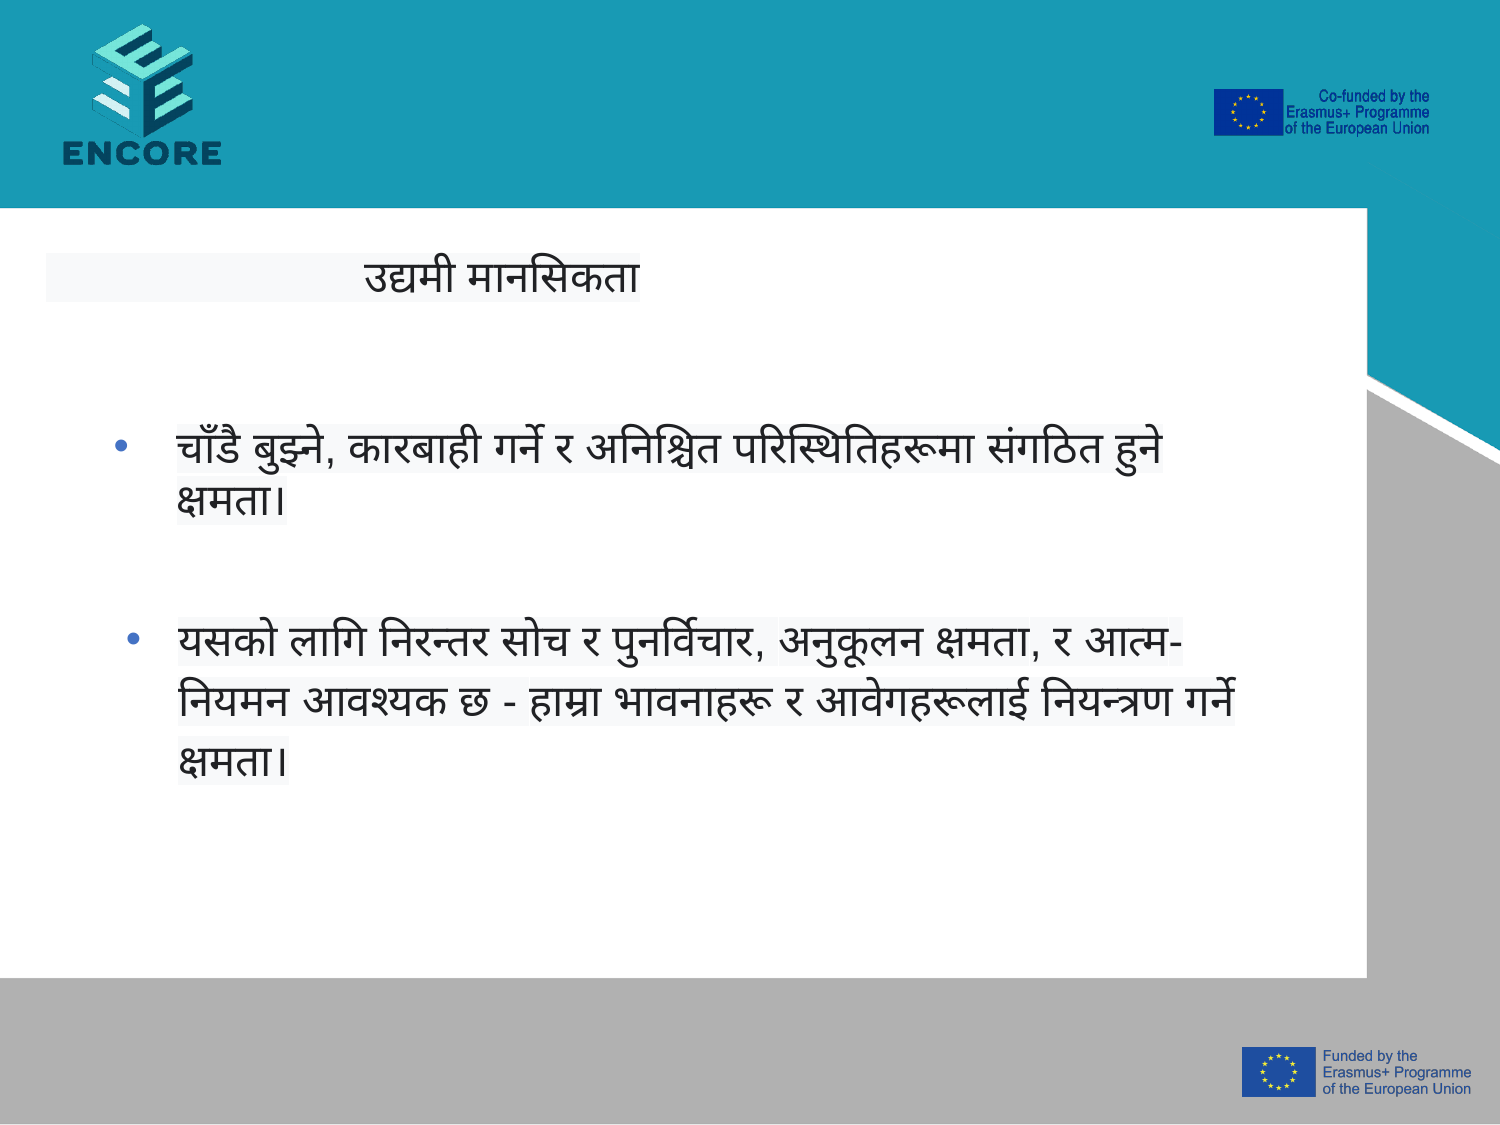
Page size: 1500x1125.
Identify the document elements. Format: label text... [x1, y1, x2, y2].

picture [0, 0, 1500, 1125]
title उद्यमी मानसिकता [45, 204, 1242, 424]
text_box चाँडै बुझ्ने, कारबाही गर्ने र अनिश्चित परिस्थितिहरूमा संगठित हुने क्षमता। यसको लागि निरन्तर सोच र पुनर्विचार, अनुकूलन क्षमता, र आत्म-नियमन आवश्यक छ - हाम्रा भावनाहरू र आवेगहरूलाई नियन्त्रण गर्ने क्षमता। [88, 411, 1295, 1125]
